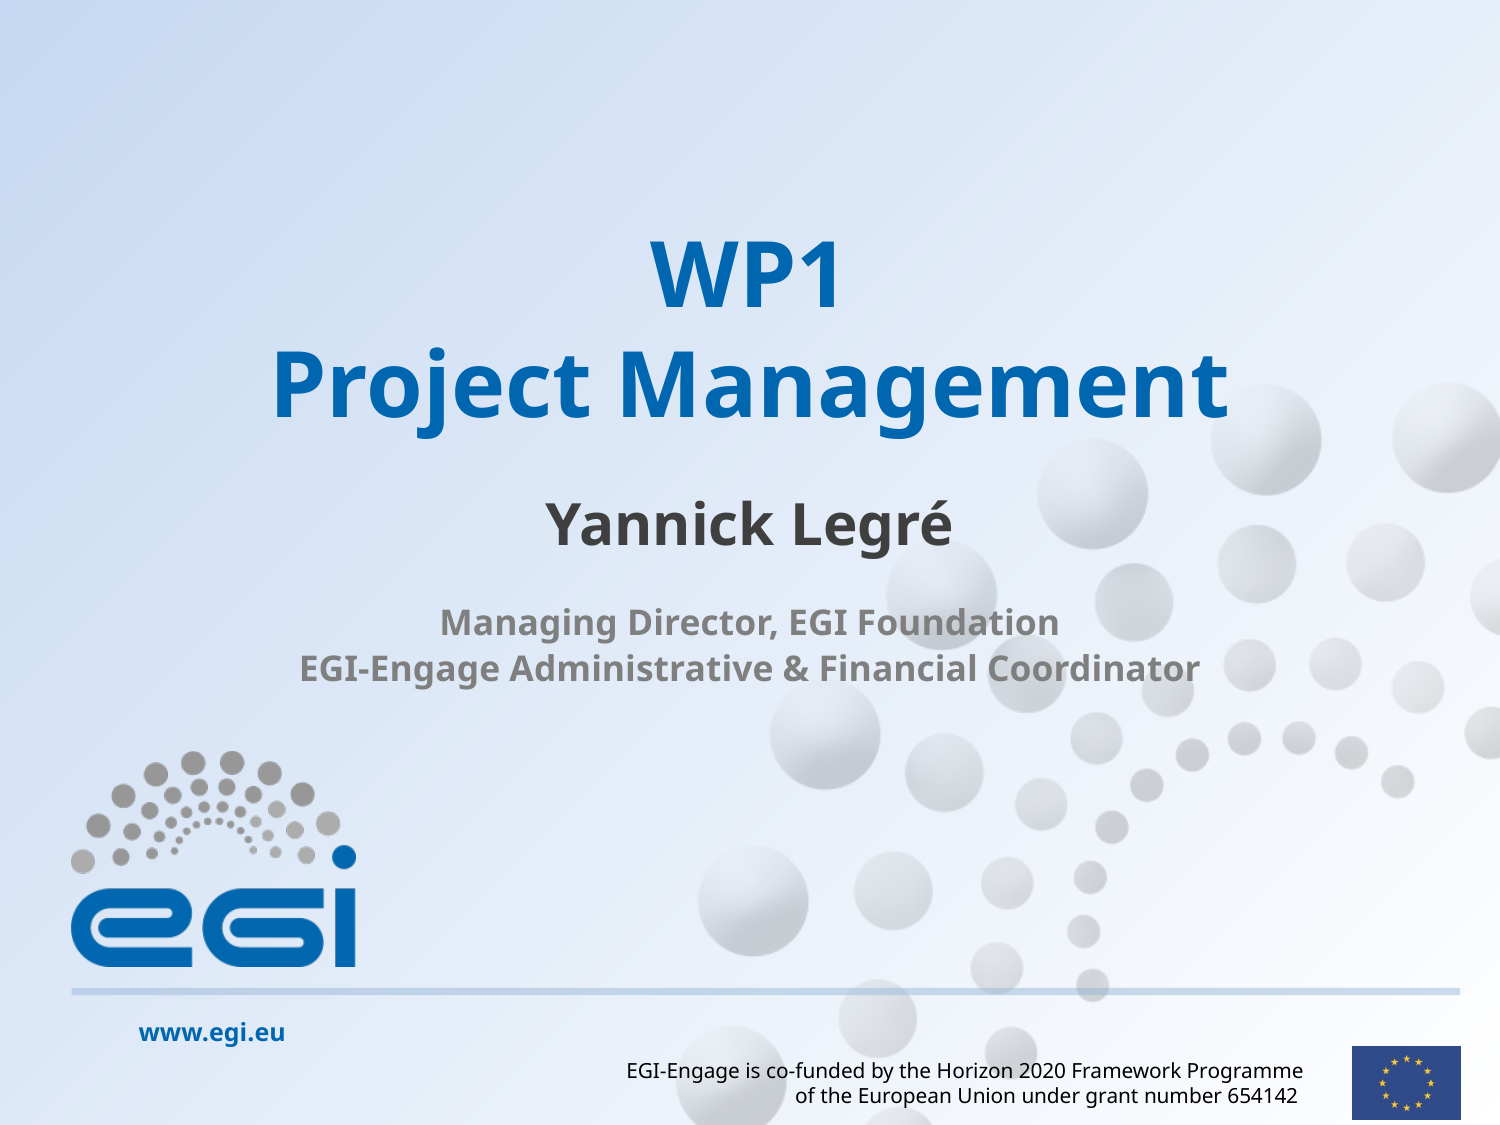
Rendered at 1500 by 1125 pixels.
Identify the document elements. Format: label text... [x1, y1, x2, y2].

picture [0, 0, 1500, 1125]
list Managing Director, EGI Foundation EGI-Engage Administrative & Financial Coordinator [283, 597, 1217, 705]
subtitle Yannick Legré [225, 479, 1275, 563]
title WP1 Project Management [112, 208, 1388, 445]
